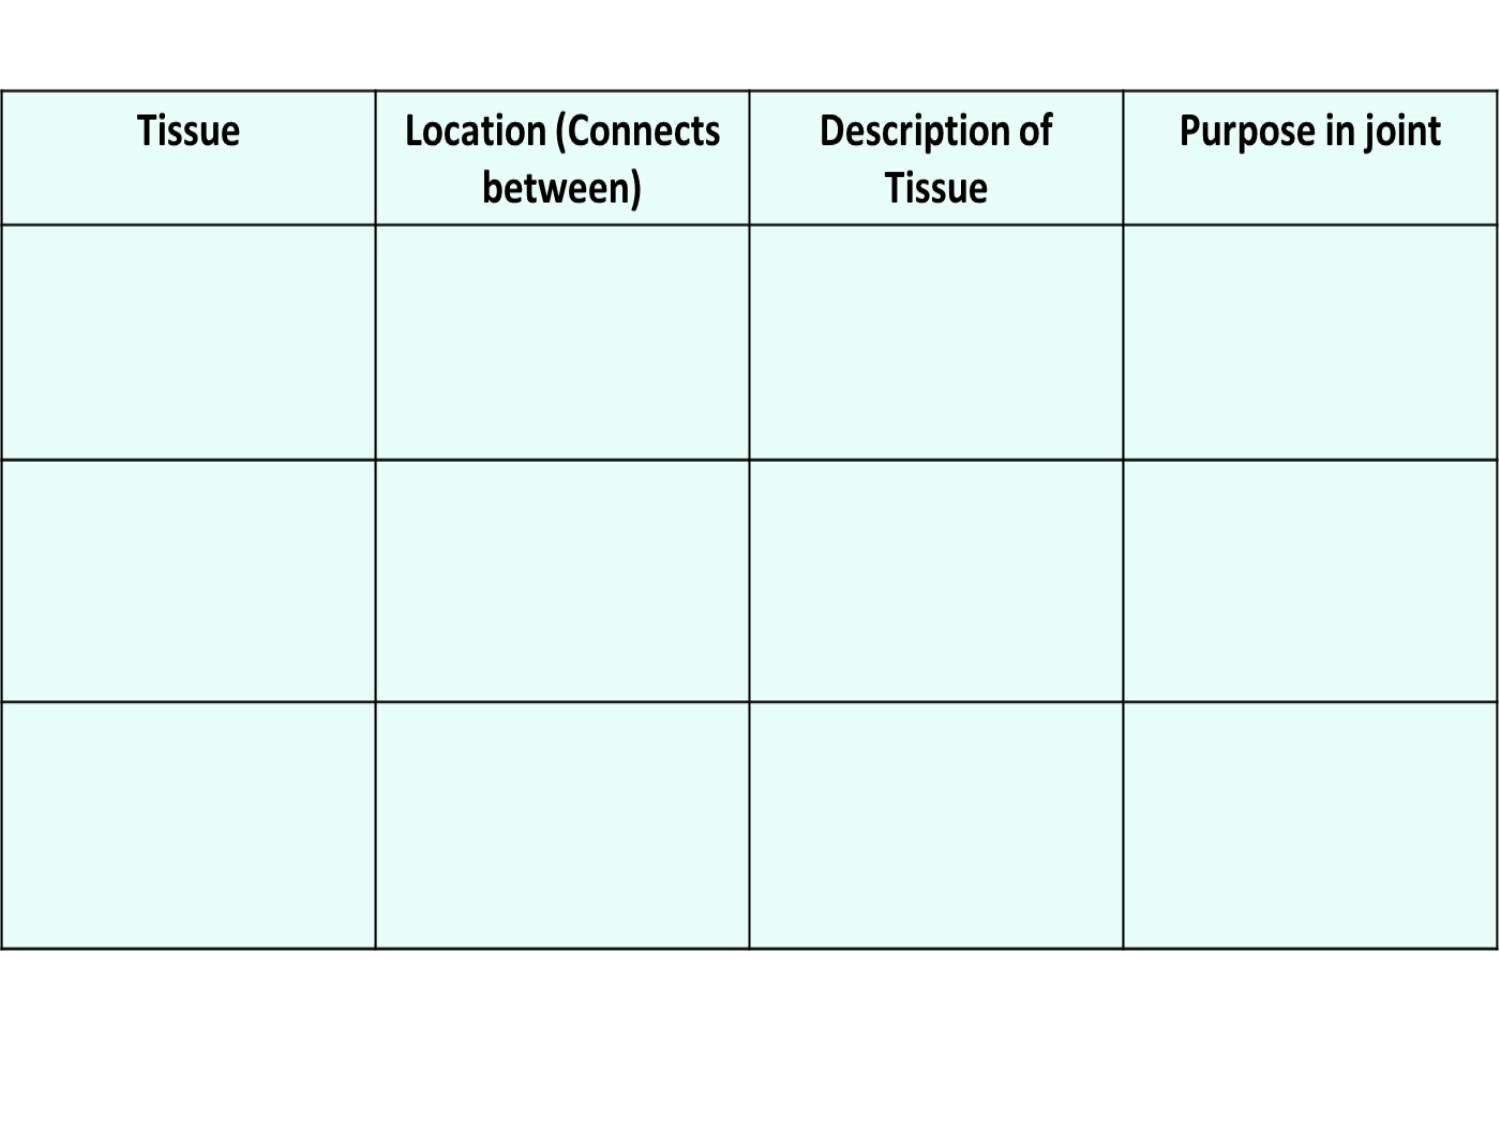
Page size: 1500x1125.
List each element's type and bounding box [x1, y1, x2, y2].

picture [0, 84, 1500, 952]
